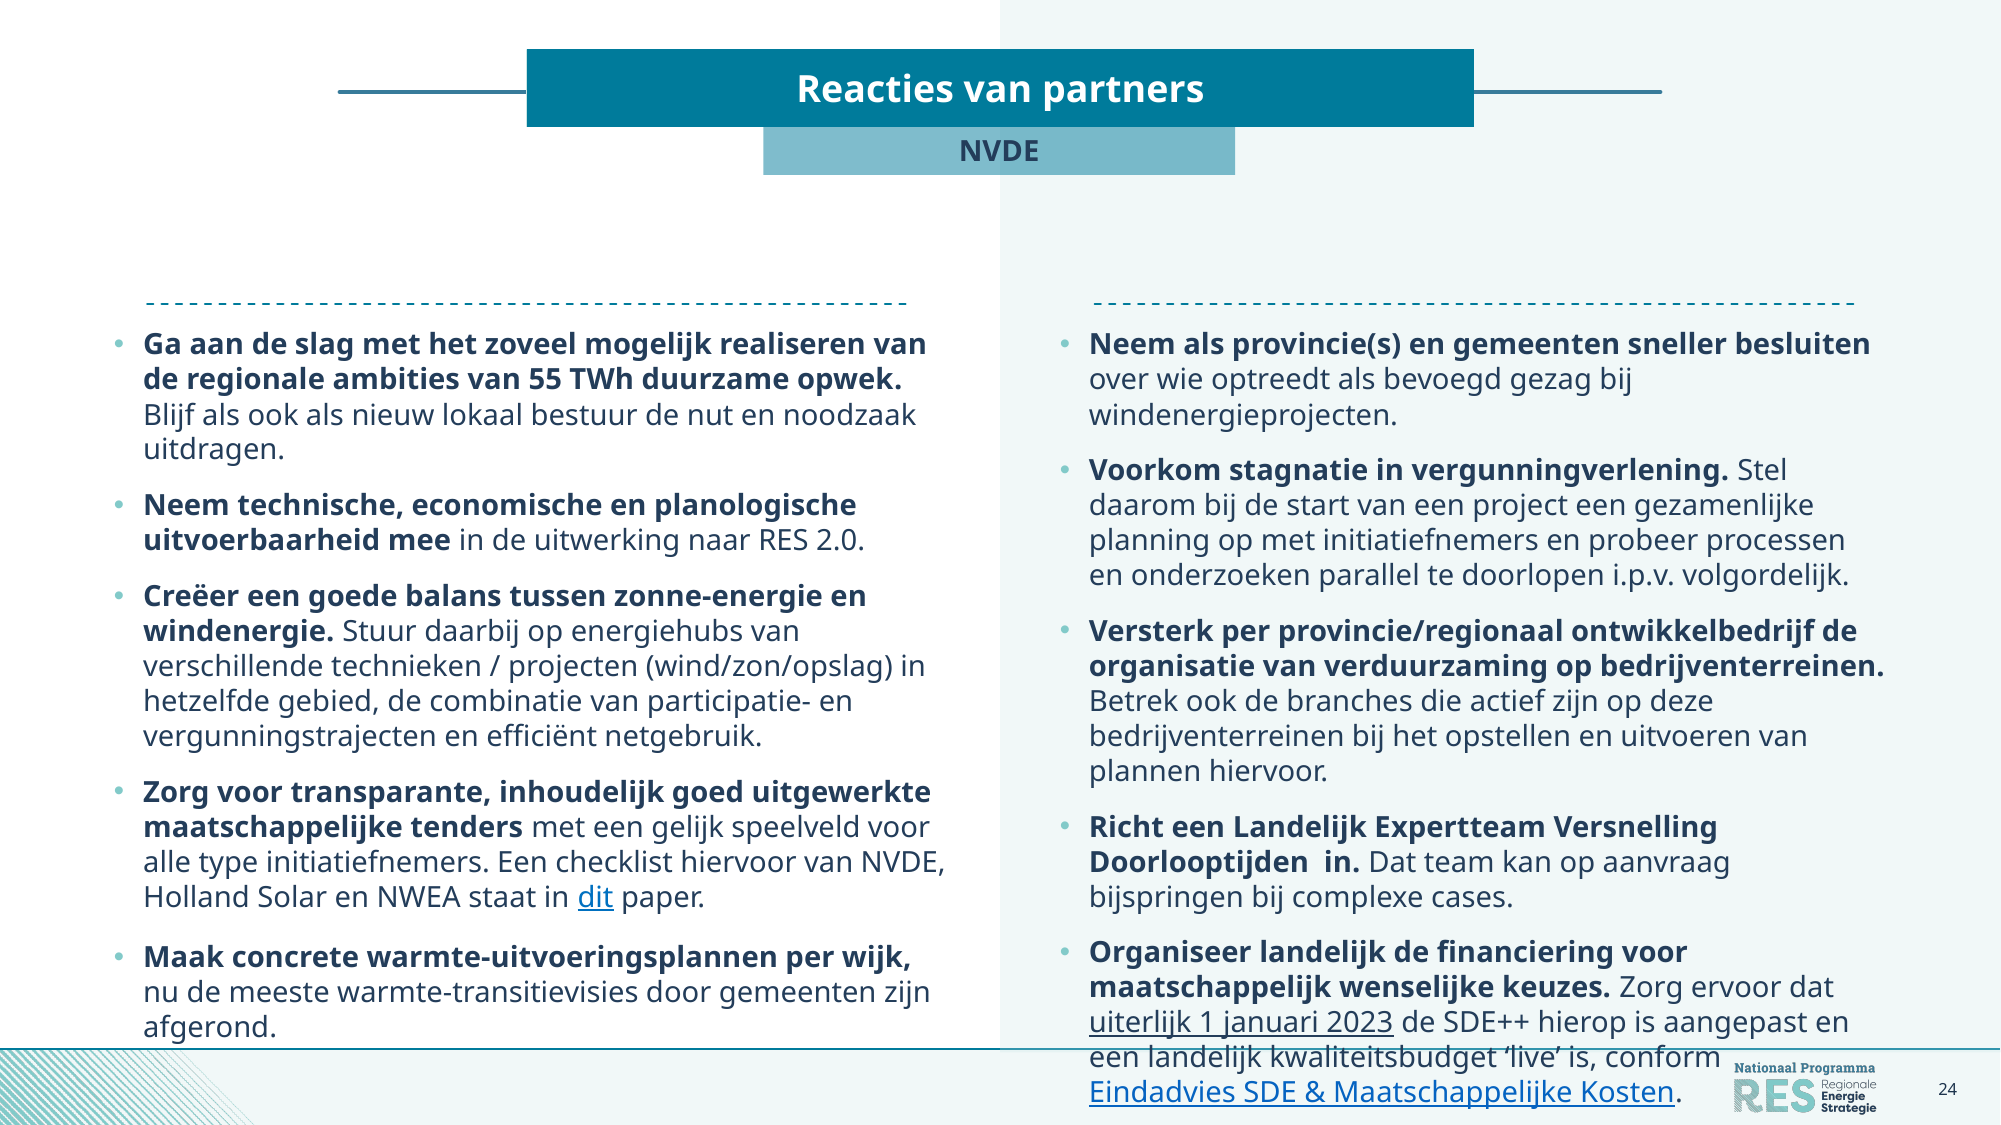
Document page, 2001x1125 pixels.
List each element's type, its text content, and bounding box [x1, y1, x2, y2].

text_box [1083, 350, 1912, 1086]
text_box Reacties van partners [527, 49, 1474, 127]
text_box [1058, 325, 1083, 1061]
picture [0, 1051, 309, 1125]
text_box NVDE [763, 125, 1236, 175]
list Neem als provincie(s) en gemeenten sneller besluiten over wie optreedt als bevoegd gezag bij windenergieprojecten. Voorkom stagnatie in vergunningverlening. Stel daarom bij de start van een project een gezamenlijke planning op met initiatiefnemers en probeer processen en onderzoeken parallel te doorlopen i.p.v. volgordelijk. Versterk per provincie/regionaal ontwikkelbedrijf de organisatie van verduurzaming op bedrijventerreinen. Betrek ook de branches die actief zijn op deze bedrijventerreinen bij het opstellen en uitvoeren van plannen hiervoor. Richt een Landelijk Expertteam Versnelling Doorlooptijden in. Dat team kan op aanvraag bijspringen bij complexe cases. Organiseer landelijk de financiering voor maatschappelijk wenselijke keuzes. Zorg ervoor dat uiterlijk 1 januari 2023 de SDE++ hierop is aangepast en een landelijk kwaliteitsbudget ‘live’ is, conform Eindadvies SDE & Maatschappelijke Kosten. [1059, 325, 1886, 971]
picture [1727, 1086, 1884, 1119]
list Ga aan de slag met het zoveel mogelijk realiseren van de regionale ambities van 55 TWh duurzame opwek. Blijf als ook als nieuw lokaal bestuur de nut en noodzaak uitdragen. Neem technische, economische en planologische uitvoerbaarheid mee in de uitwerking naar RES 2.0. Creëer een goede balans tussen zonne-energie en windenergie. Stuur daarbij op energiehubs van verschillende technieken / projecten (wind/zon/opslag) in hetzelfde gebied, de combinatie van participatie- en vergunningstrajecten en efficiënt netgebruik. Zorg voor transparante, inhoudelijk goed uitgewerkte maatschappelijke tenders met een gelijk speelveld voor alle type initiatiefnemers. Een checklist hiervoor van NVDE, Holland Solar en NWEA staat in dit paper. Maak concrete warmte-uitvoeringsplannen per wijk, nu de meeste warmte-transitievisies door gemeenten zijn afgerond. [114, 325, 952, 971]
slide_number 24 [1885, 1060, 1958, 1121]
